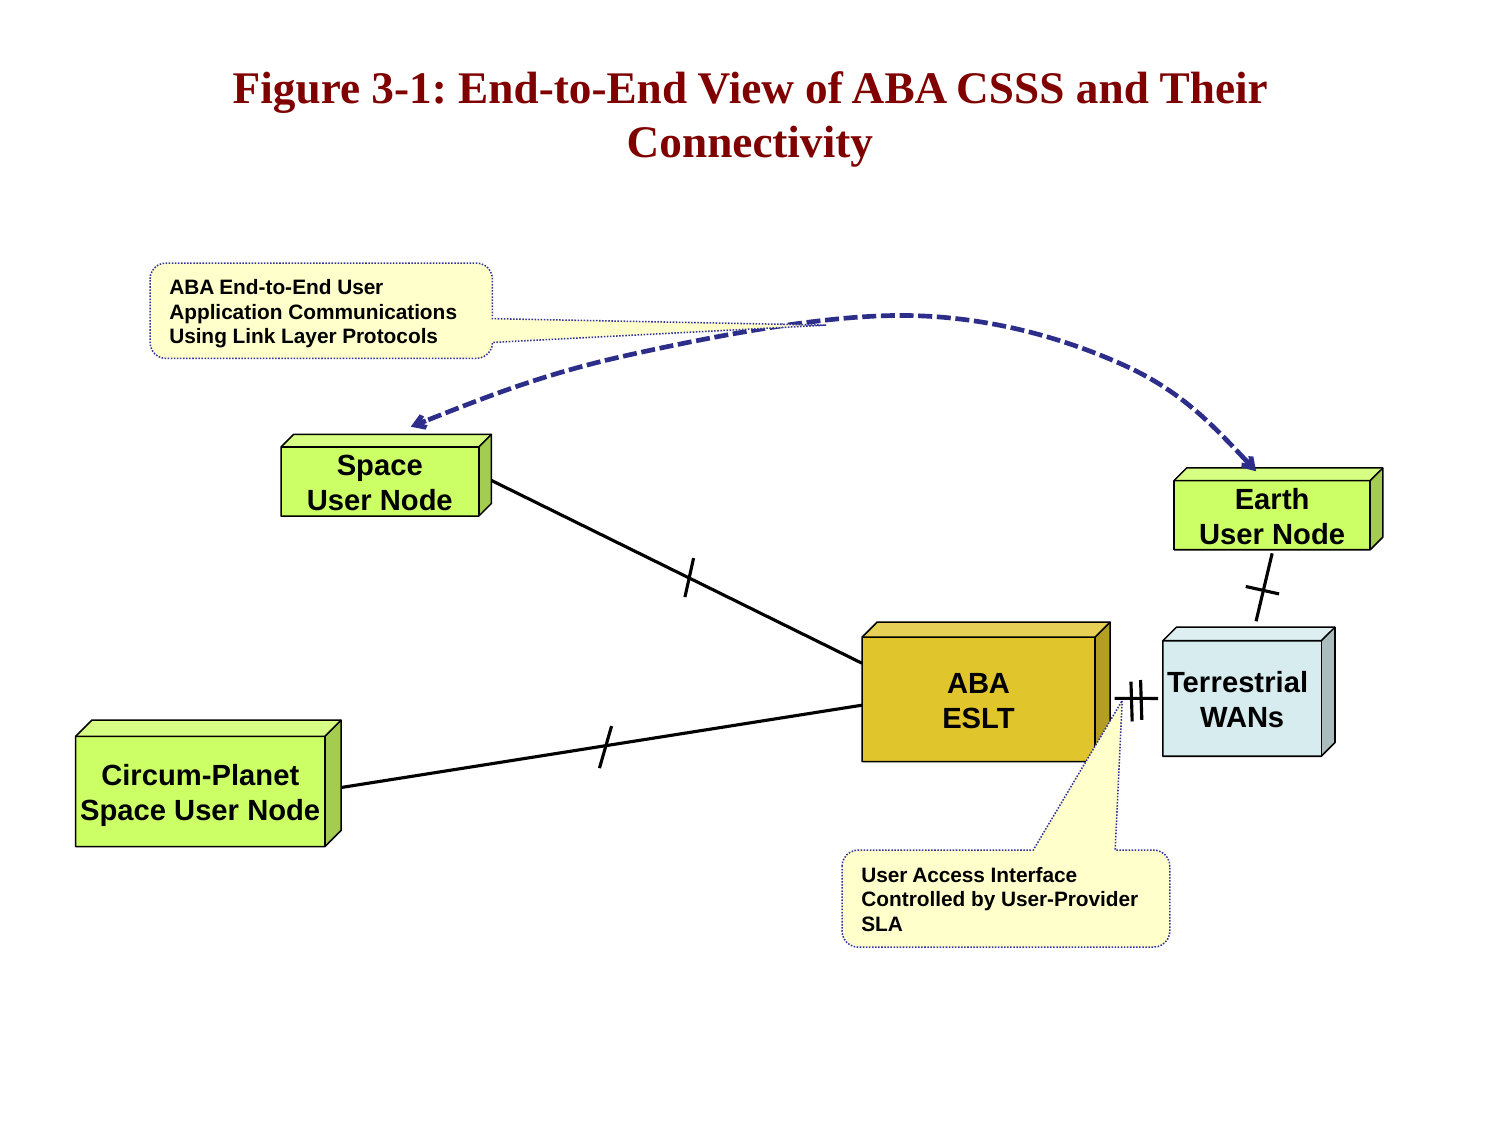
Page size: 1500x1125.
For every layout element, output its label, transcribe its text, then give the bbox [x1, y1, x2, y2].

title Figure 3-1: End-to-End View of ABA CSSS and Their Connectivity [112, 50, 1388, 175]
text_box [75, 262, 1384, 948]
